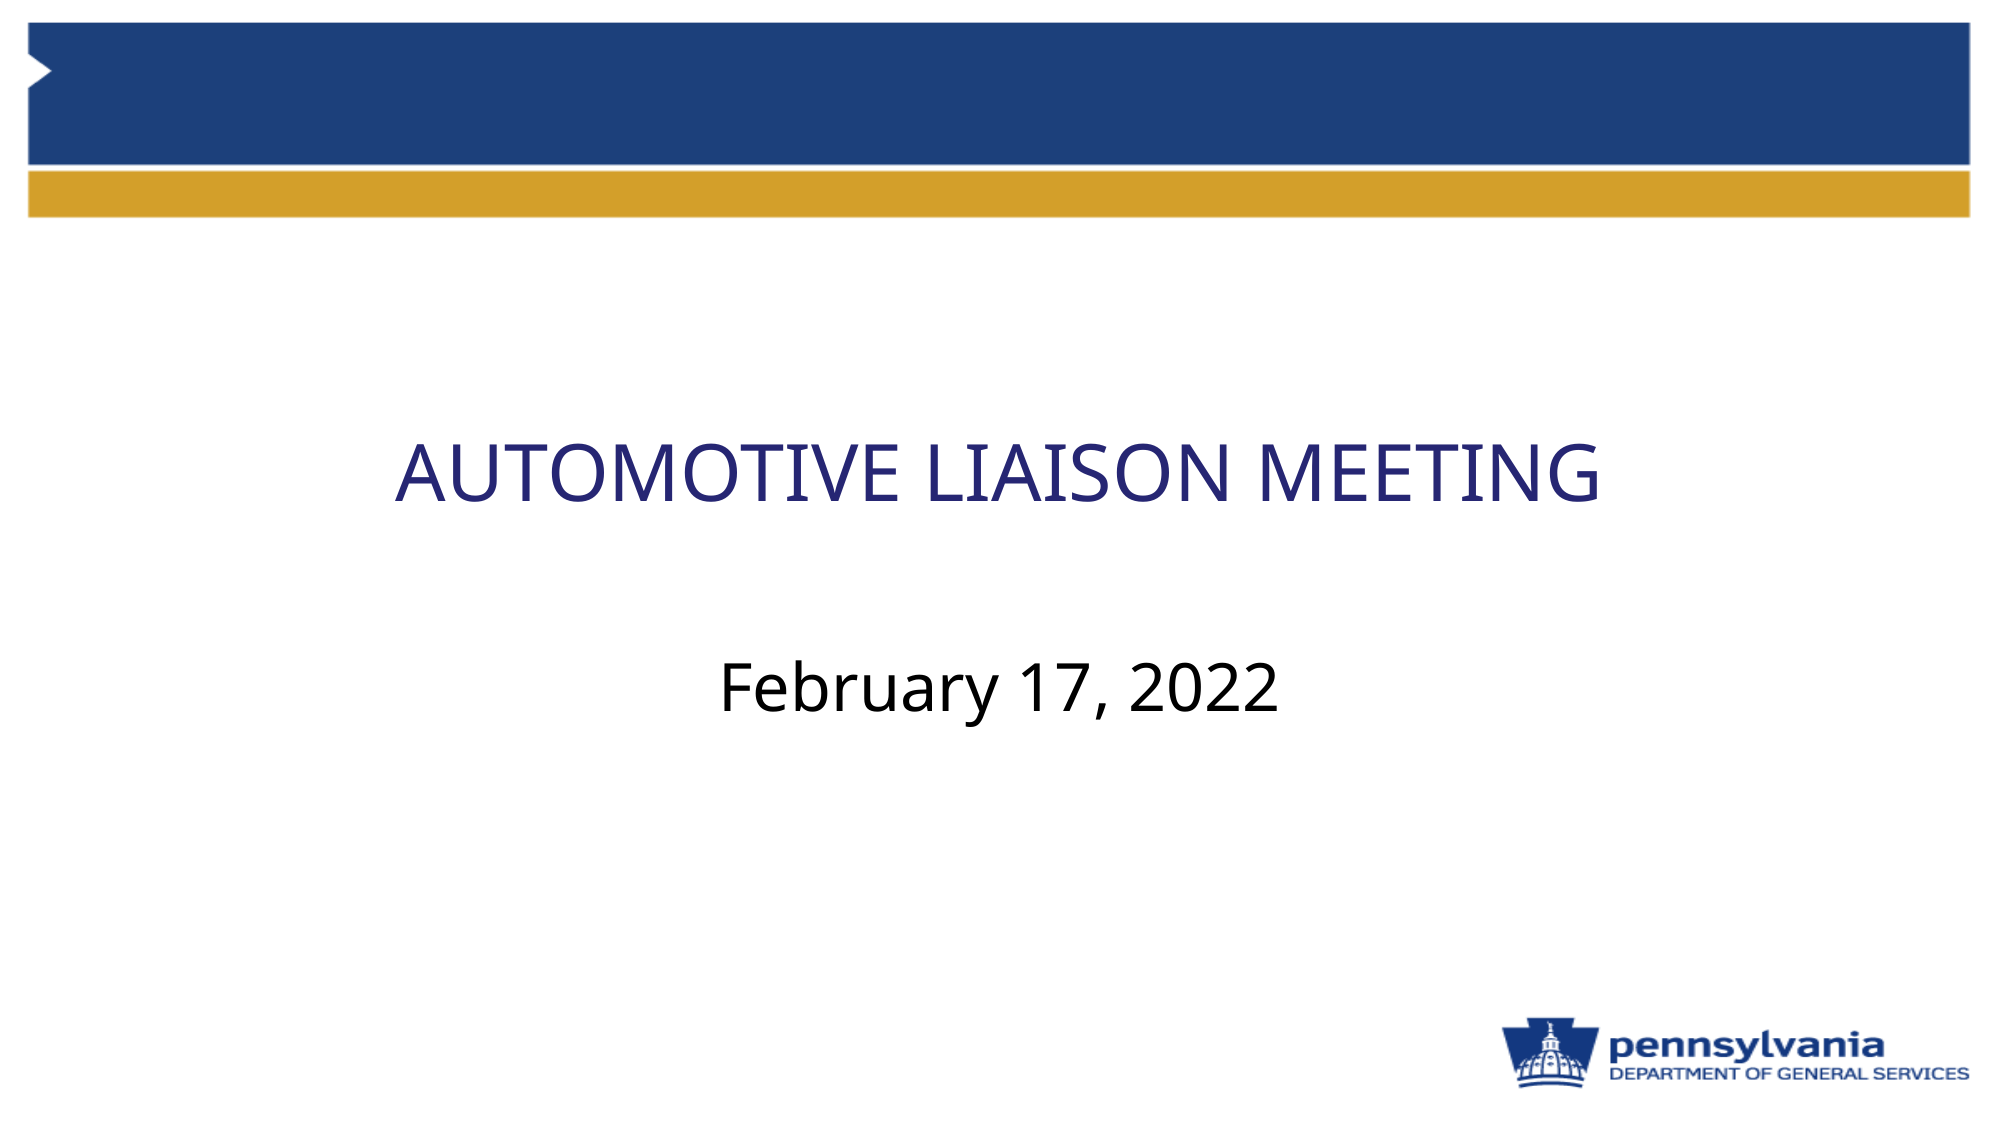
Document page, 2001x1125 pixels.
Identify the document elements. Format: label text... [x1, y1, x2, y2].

title AUTOMOTIVE LIAISON MEETING [150, 349, 1850, 591]
subtitle February 17, 2022 [300, 637, 1700, 925]
